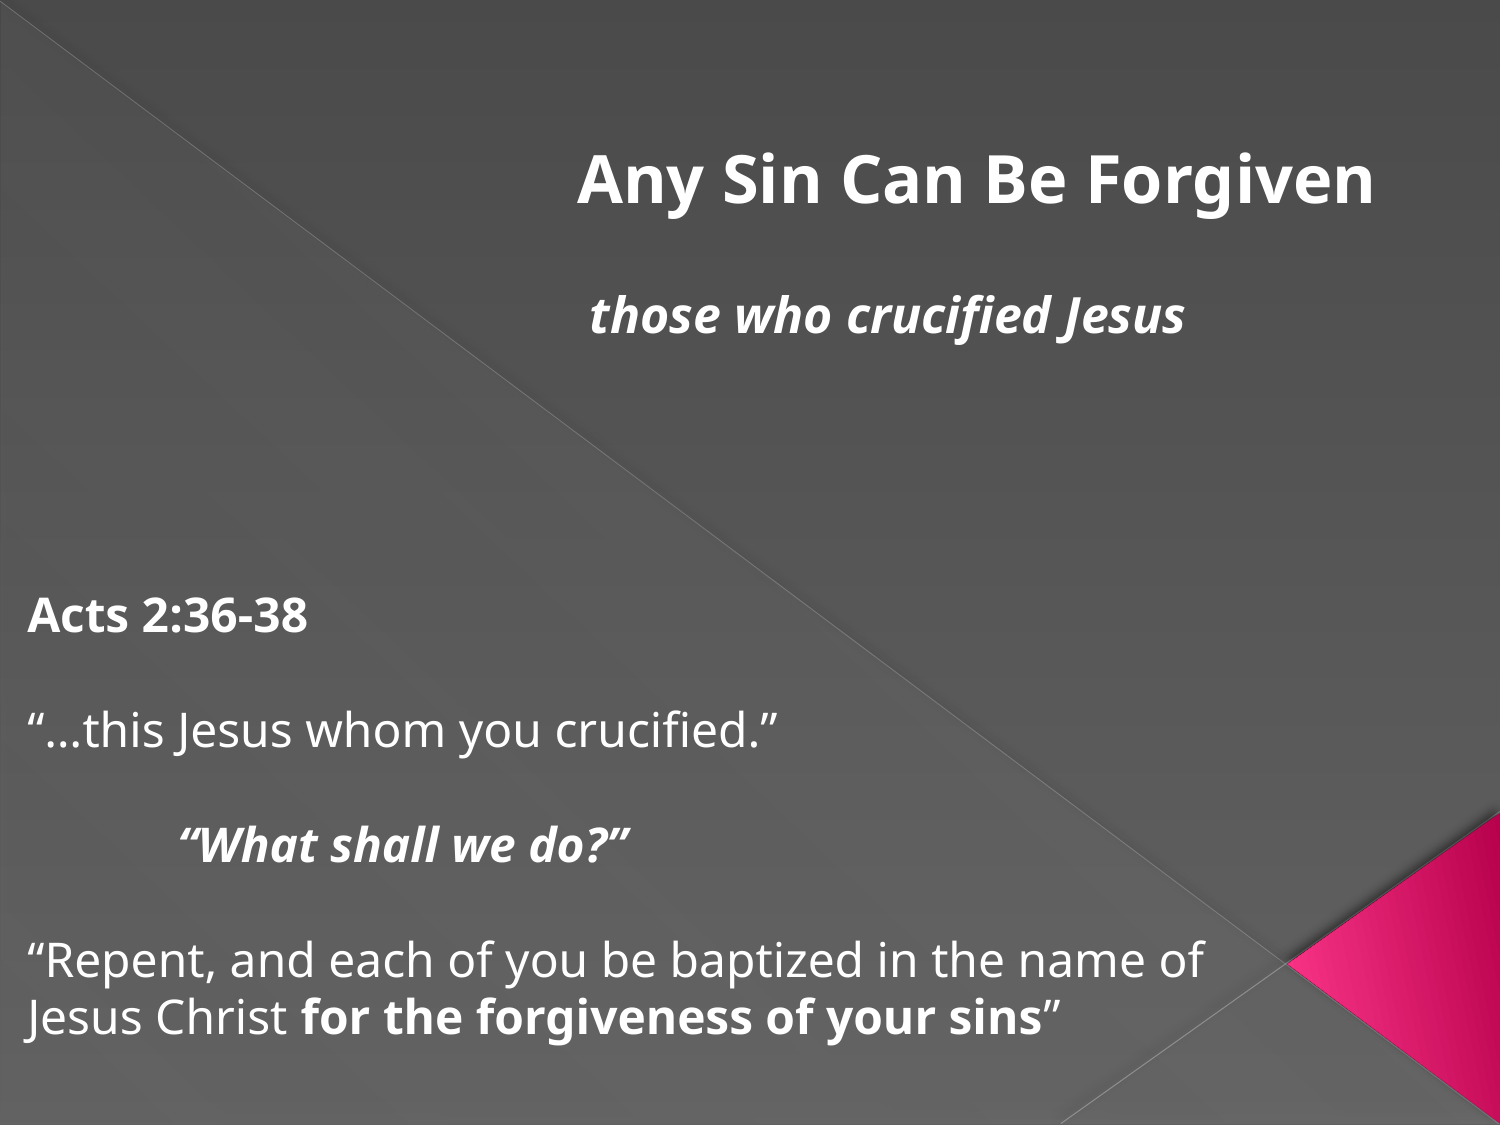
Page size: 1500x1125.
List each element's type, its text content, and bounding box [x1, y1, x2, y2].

text_box Acts 2:36-38 “…this Jesus whom you crucified.” “What shall we do?” “Repent, and each of you be baptized in the name of Jesus Christ for the forgiveness of your sins” [12, 577, 1250, 1052]
text_box Any Sin Can Be Forgiven [562, 129, 1425, 224]
text_box those who crucified Jesus [575, 276, 1500, 351]
